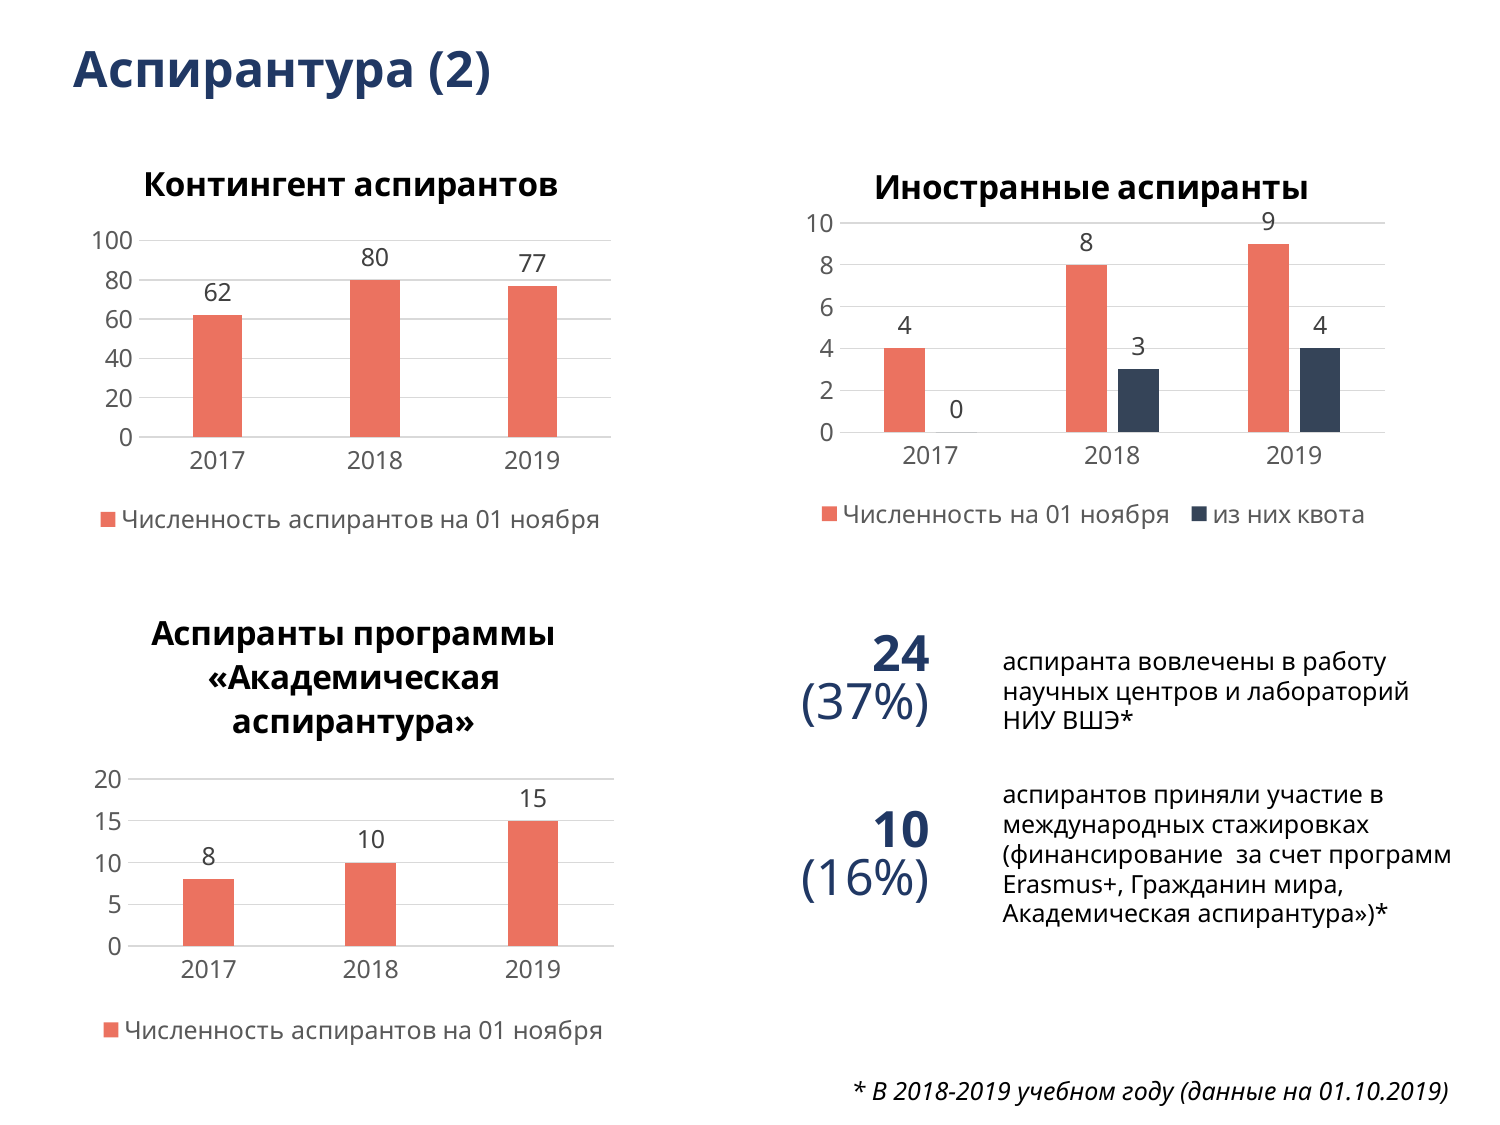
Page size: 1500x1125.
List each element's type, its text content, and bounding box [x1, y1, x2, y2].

chart [79, 135, 623, 543]
text_box аспирантов приняли участие в международных стажировках (финансирование за счет программ Erasmus+, Гражданин мира, Академическая аспирантура»)* [991, 772, 1479, 934]
text_box аспиранта вовлечены в работу научных центров и лабораторий НИУ ВШЭ* [991, 639, 1479, 741]
text_box 10 (16%) [732, 803, 942, 911]
chart [82, 583, 626, 1054]
text_box 24 (37%) [732, 627, 942, 736]
text_box * В 2018-2019 учебном году (данные на 01.10.2019) [836, 1068, 1479, 1125]
title Аспирантура (2) [59, 29, 1404, 107]
chart [775, 138, 1409, 561]
